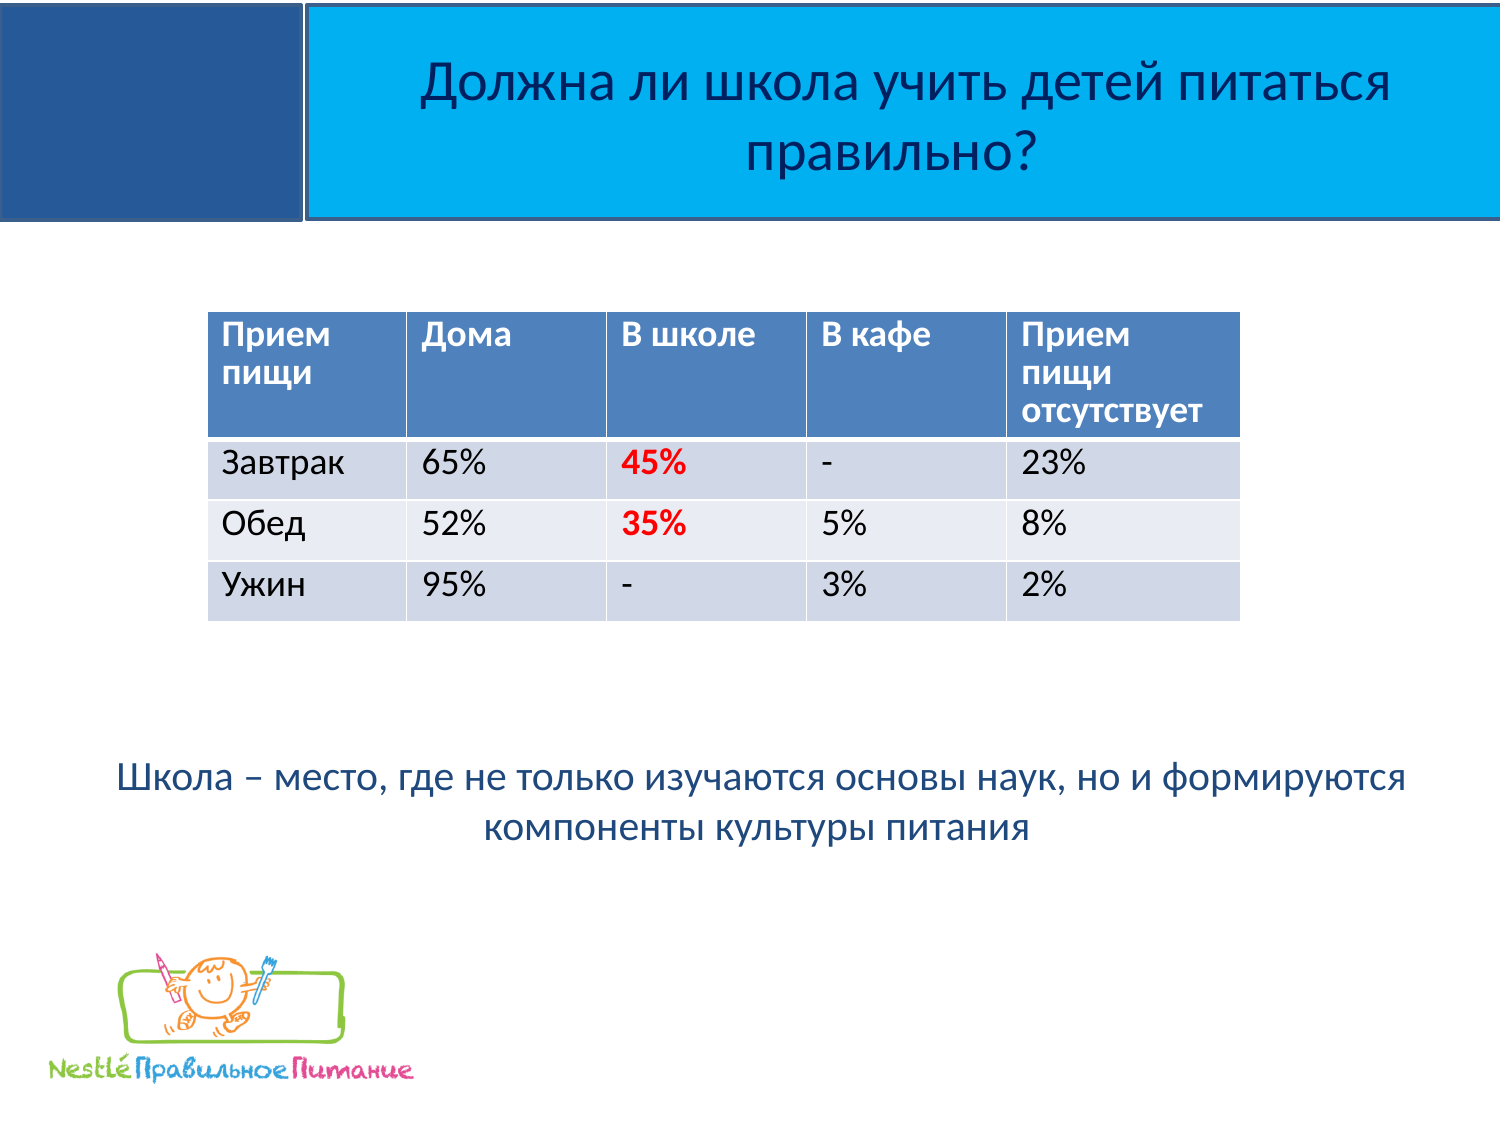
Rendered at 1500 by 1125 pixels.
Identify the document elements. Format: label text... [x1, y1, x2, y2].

table_cell 95% [407, 562, 606, 621]
table_cell 52% [407, 501, 606, 560]
table_cell Ужин [208, 562, 406, 621]
table_cell 5% [807, 501, 1006, 560]
table_cell 65% [407, 442, 606, 499]
table_header Дома [407, 312, 606, 437]
table_header В школе [607, 312, 806, 437]
table_cell 3% [807, 562, 1006, 621]
table_header Прием пищи отсутствует [1007, 312, 1240, 437]
subtitle [76, 158, 1441, 738]
table_cell Завтрак [208, 442, 406, 499]
text_box Должна ли школа учить детей питаться правильно? [305, 3, 1500, 221]
table_cell Обед [208, 501, 406, 560]
text_box [0, 3, 303, 222]
table_cell 8% [1007, 501, 1240, 560]
table_cell - [807, 442, 1006, 499]
table_cell 35% [607, 501, 806, 560]
table_header В кафе [807, 312, 1006, 437]
table_cell - [607, 562, 806, 621]
table_cell 23% [1007, 442, 1240, 499]
table_header Прием пищи [208, 312, 406, 437]
table_cell 45% [607, 442, 806, 499]
picture [29, 940, 460, 1098]
text_box Школа – место, где не только изучаются основы наук, но и формируются компоненты культуры питания [101, 741, 1423, 857]
table_cell 2% [1007, 562, 1240, 621]
text_box [97, 305, 1444, 367]
